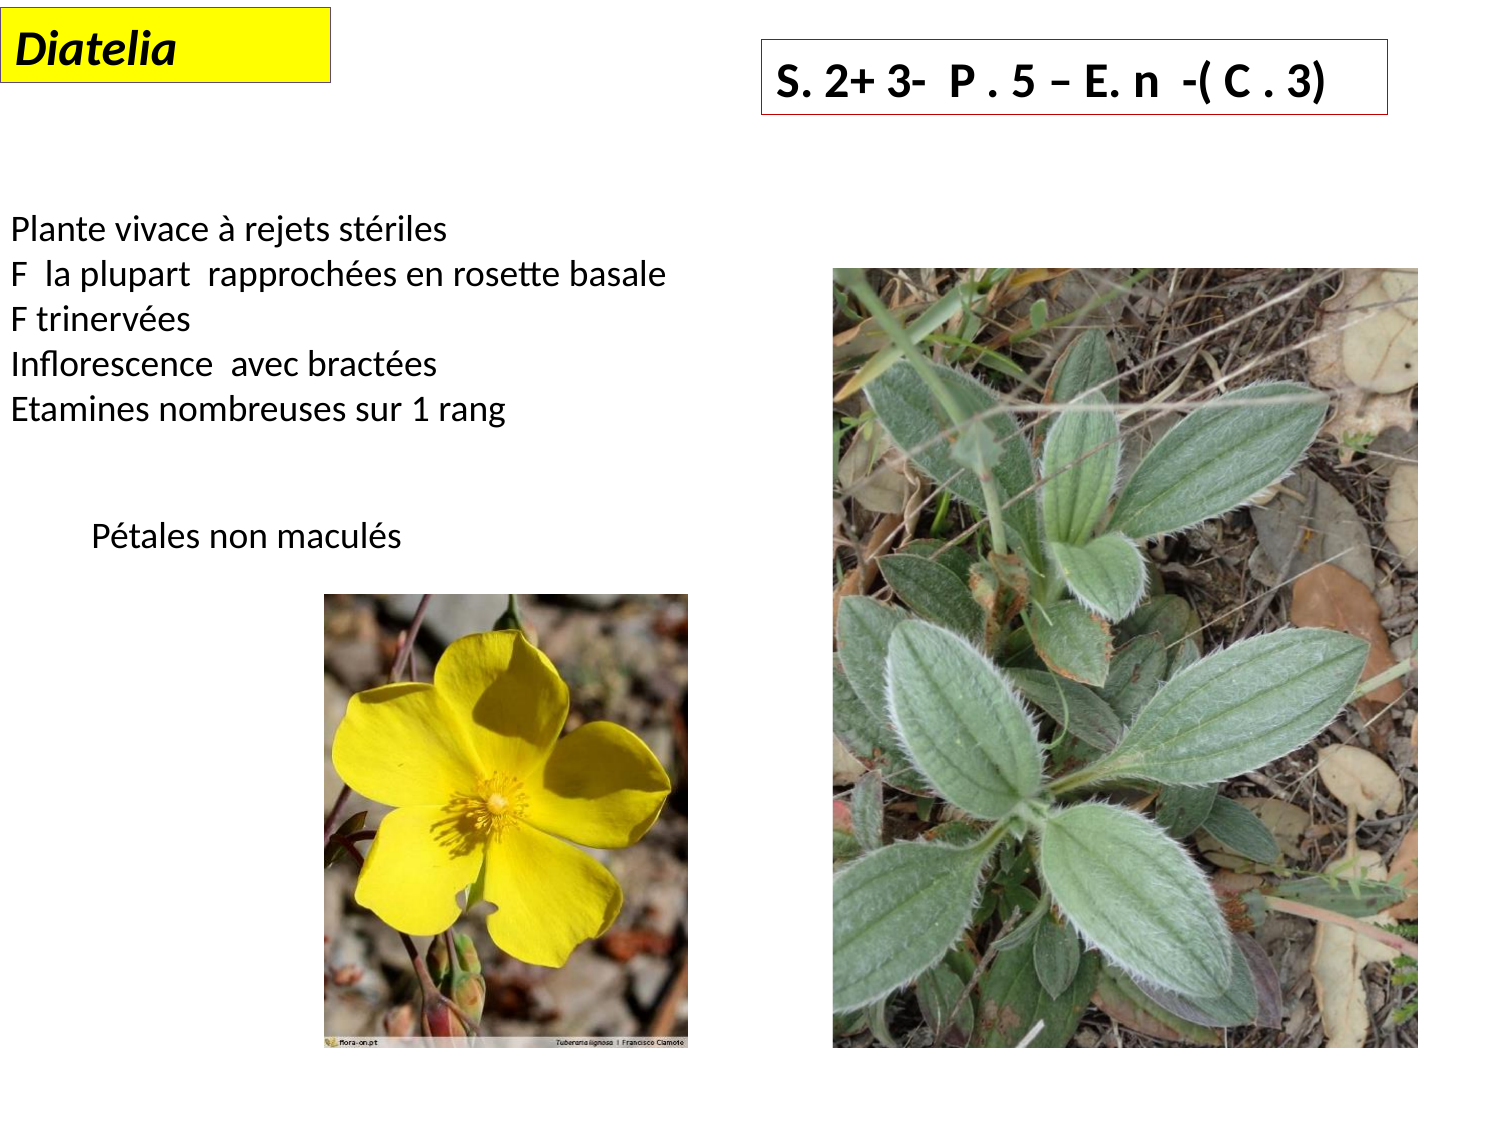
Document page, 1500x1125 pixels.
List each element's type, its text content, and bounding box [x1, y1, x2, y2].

text_box Plante vivace à rejets stériles F la plupart rapprochées en rosette basale F trinervées Inflorescence avec bractées Etamines nombreuses sur 1 rang [0, 196, 705, 436]
picture [324, 594, 688, 1048]
text_box Pétales non maculés [76, 503, 621, 564]
text_box S. 2+ 3- P . 5 – E. n -( C . 3) [761, 39, 1388, 115]
text_box Diatelia [0, 7, 331, 83]
picture [734, 269, 1500, 1047]
